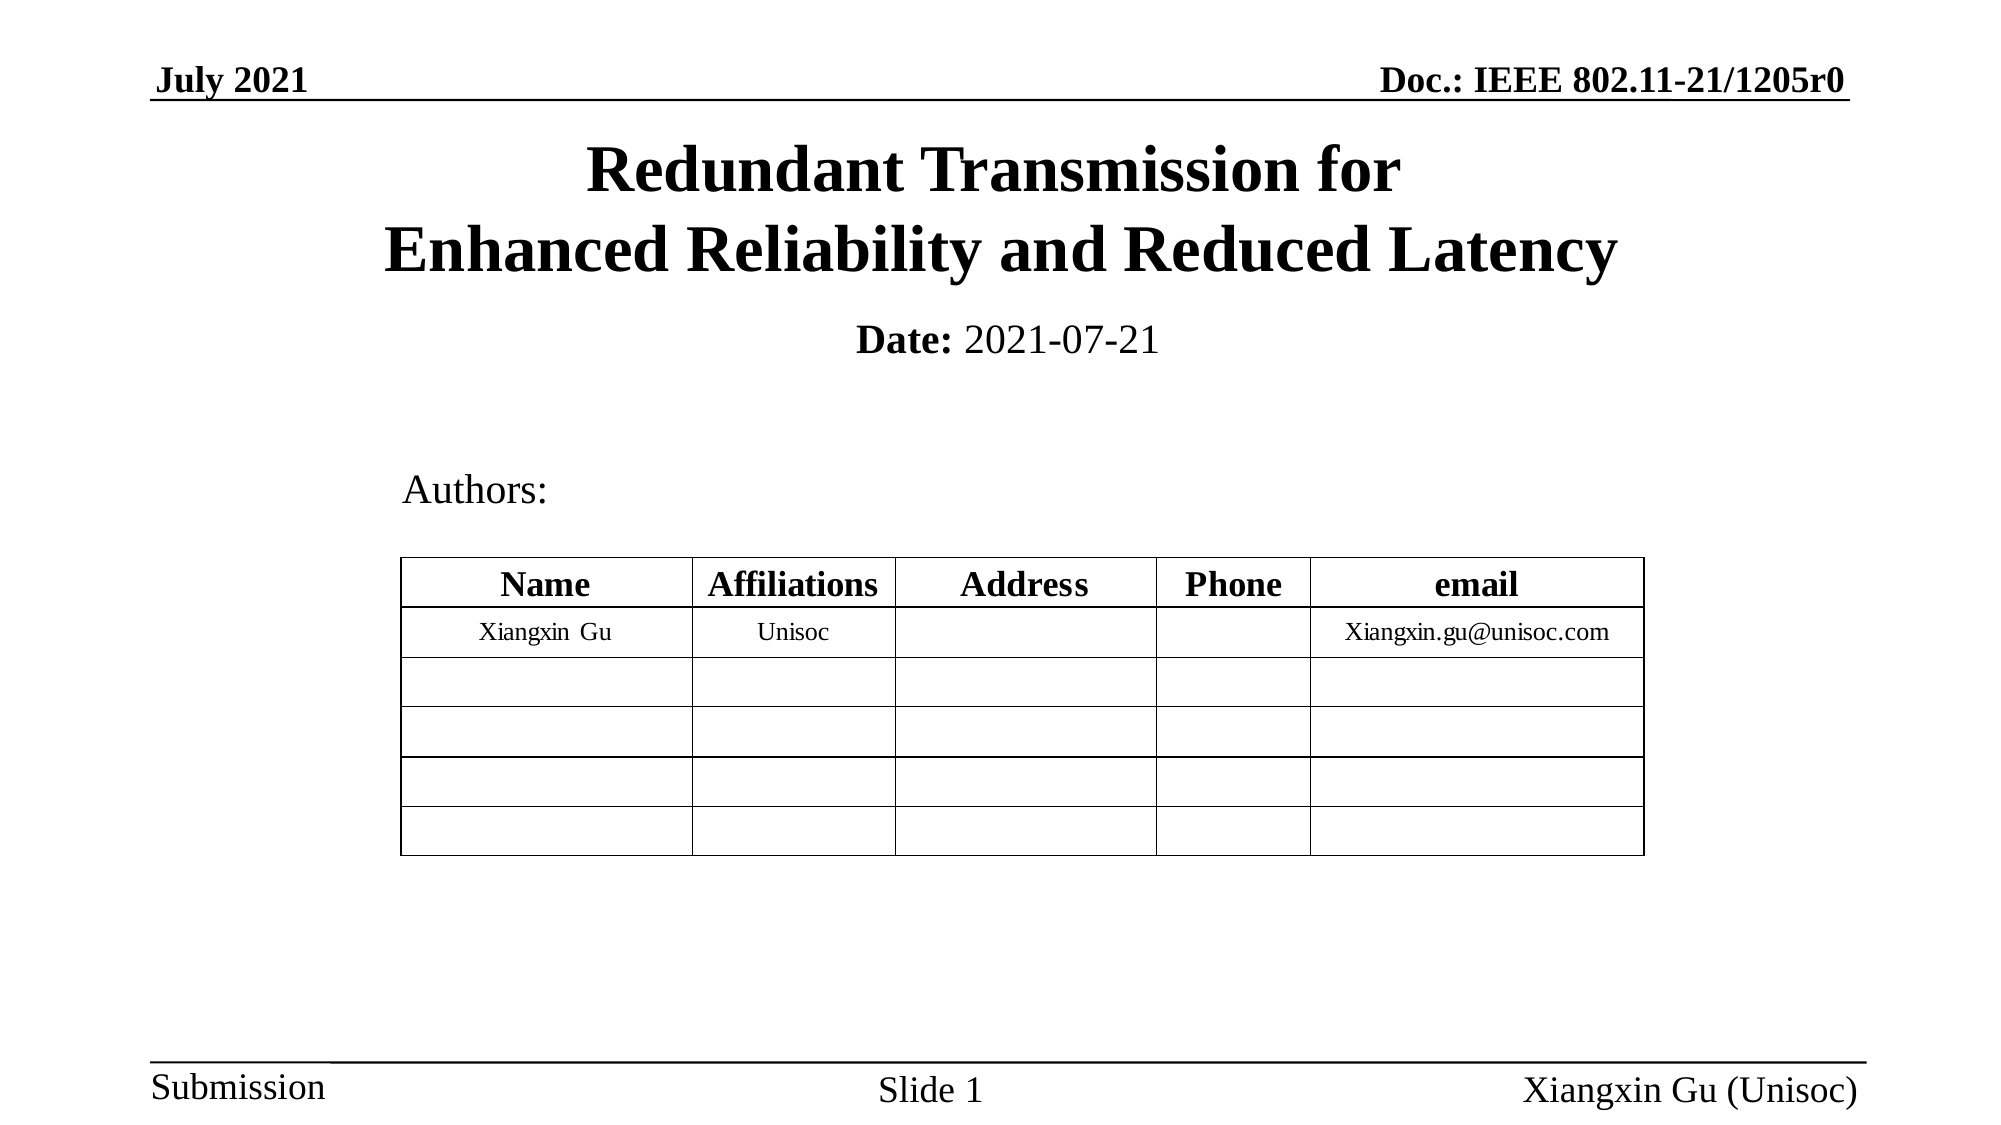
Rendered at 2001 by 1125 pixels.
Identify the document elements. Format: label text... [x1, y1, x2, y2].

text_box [386, 556, 1748, 1125]
subtitle Date: 2021-07-21 [307, 303, 1709, 383]
title Redundant Transmission for Enhanced Reliability and Reduced Latency [152, 84, 1853, 326]
text_box Authors: [386, 454, 625, 517]
footer Xiangxin Gu (Unisoc) [1752, 1064, 1859, 1111]
